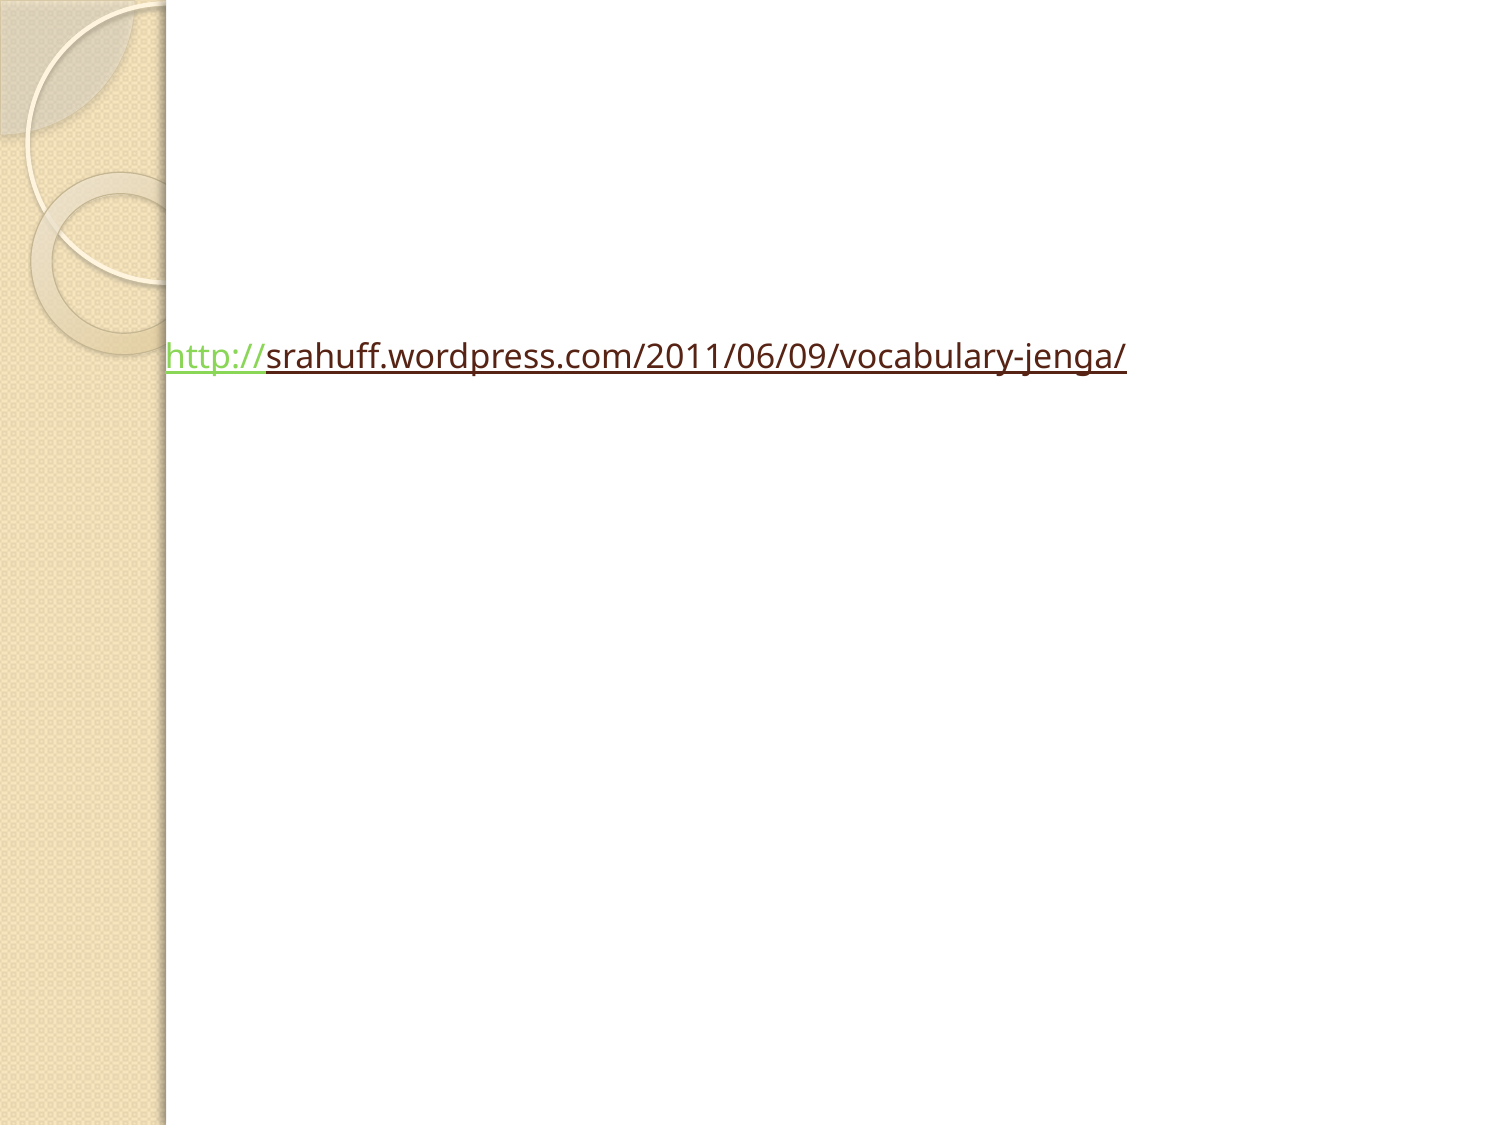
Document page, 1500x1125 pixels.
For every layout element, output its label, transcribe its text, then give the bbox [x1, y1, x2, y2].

title http://srahuff.wordpress.com/2011/06/09/vocabulary-jenga/ [150, 324, 1380, 513]
